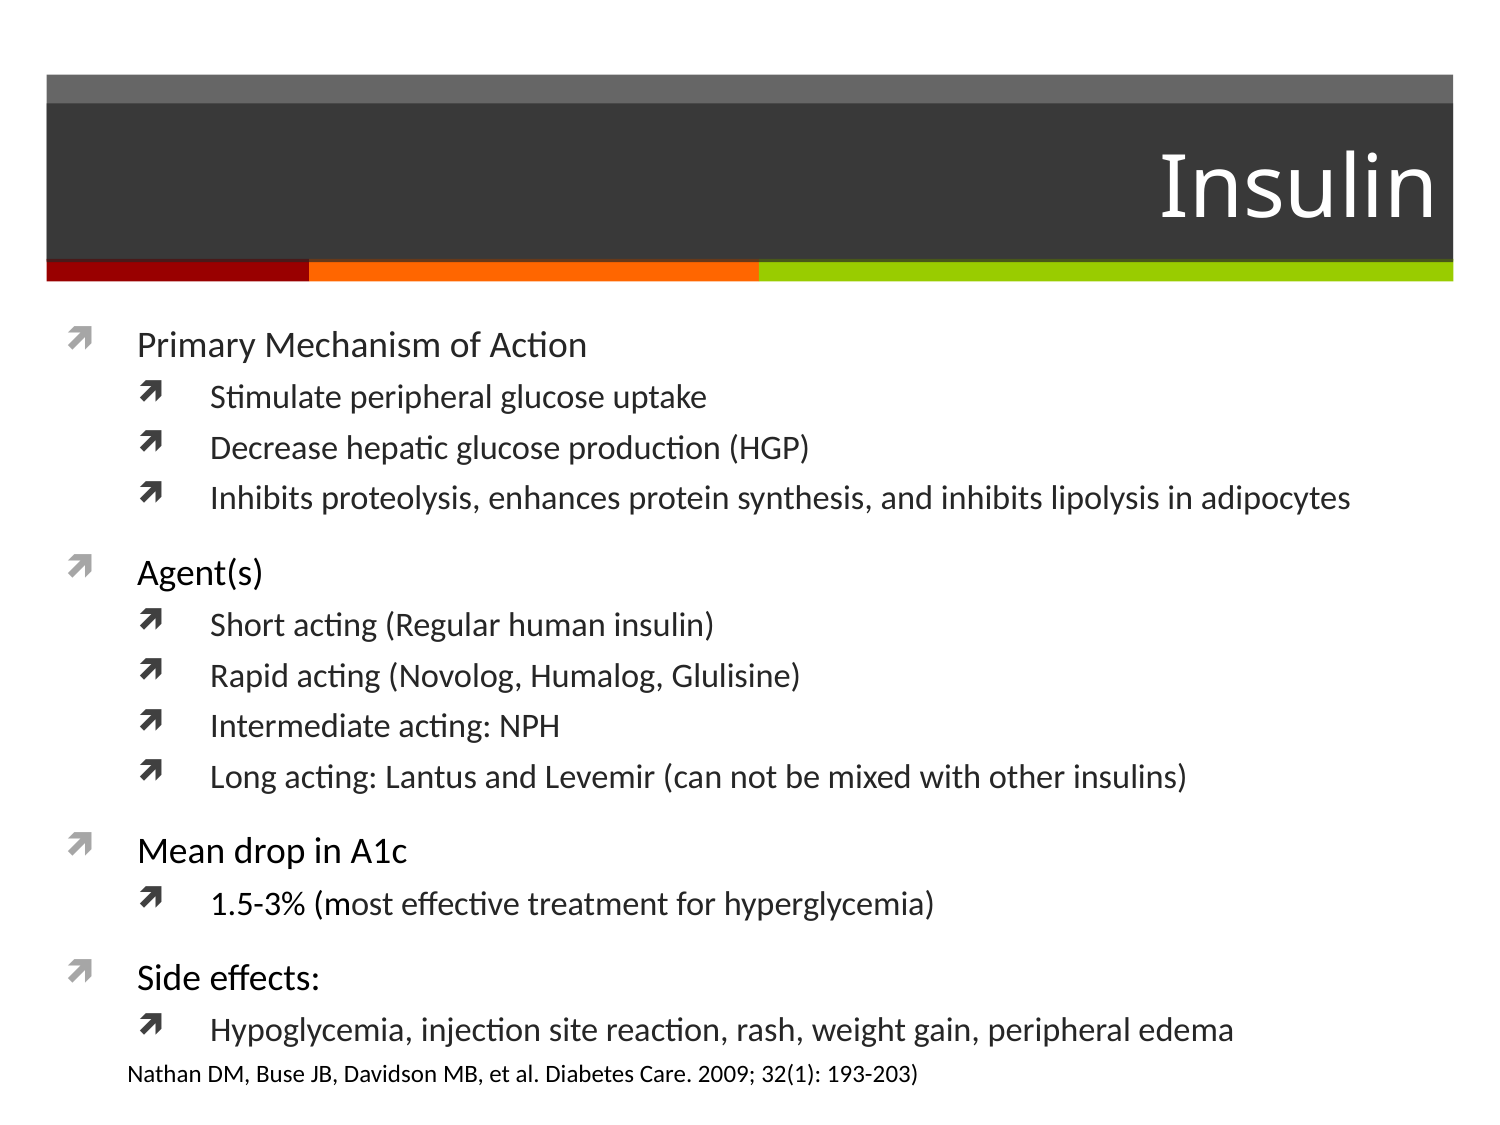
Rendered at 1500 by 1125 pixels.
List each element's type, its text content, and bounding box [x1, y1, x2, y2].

title Insulin [46, 103, 1454, 263]
text_box Nathan DM, Buse JB, Davidson MB, et al. Diabetes Care. 2009; 32(1): 193-203) [112, 1050, 1038, 1125]
list Primary Mechanism of Action Stimulate peripheral glucose uptake Decrease hepatic glucose production (HGP) Inhibits proteolysis, enhances protein synthesis, and inhibits lipolysis in adipocytes Agent(s) Short acting (Regular human insulin) Rapid acting (Novolog, Humalog, Glulisine) Intermediate acting: NPH Long acting: Lantus and Levemir (can not be mixed with other insulins) Mean drop in A1c 1.5-3% (most effective treatment for hyperglycemia) Side effects: Hypoglycemia, injection site reaction, rash, weight gain, peripheral edema [50, 312, 1454, 1063]
